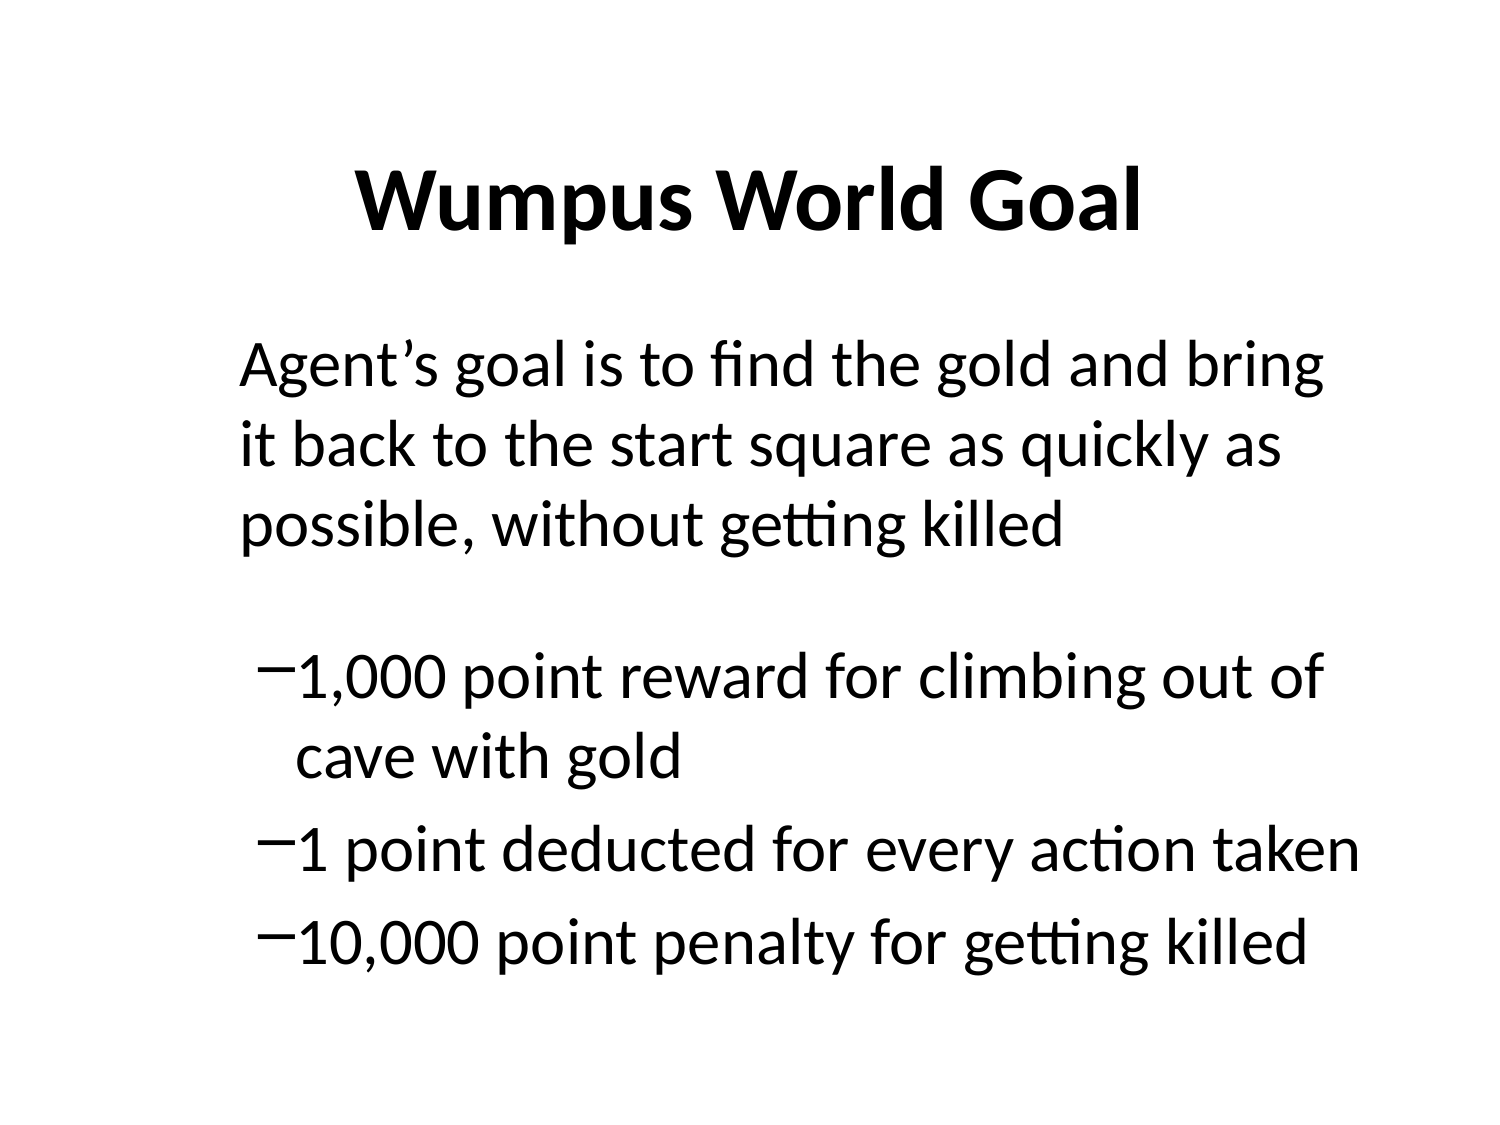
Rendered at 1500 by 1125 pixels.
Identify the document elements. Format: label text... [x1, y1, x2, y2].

list Agent’s goal is to find the gold and bring it back to the start square as quickly as possible, without getting killed 1,000 point reward for climbing out of cave with gold 1 point deducted for every action taken 10,000 point penalty for getting killed [187, 312, 1388, 1125]
title Wumpus World Goal [112, 99, 1388, 288]
